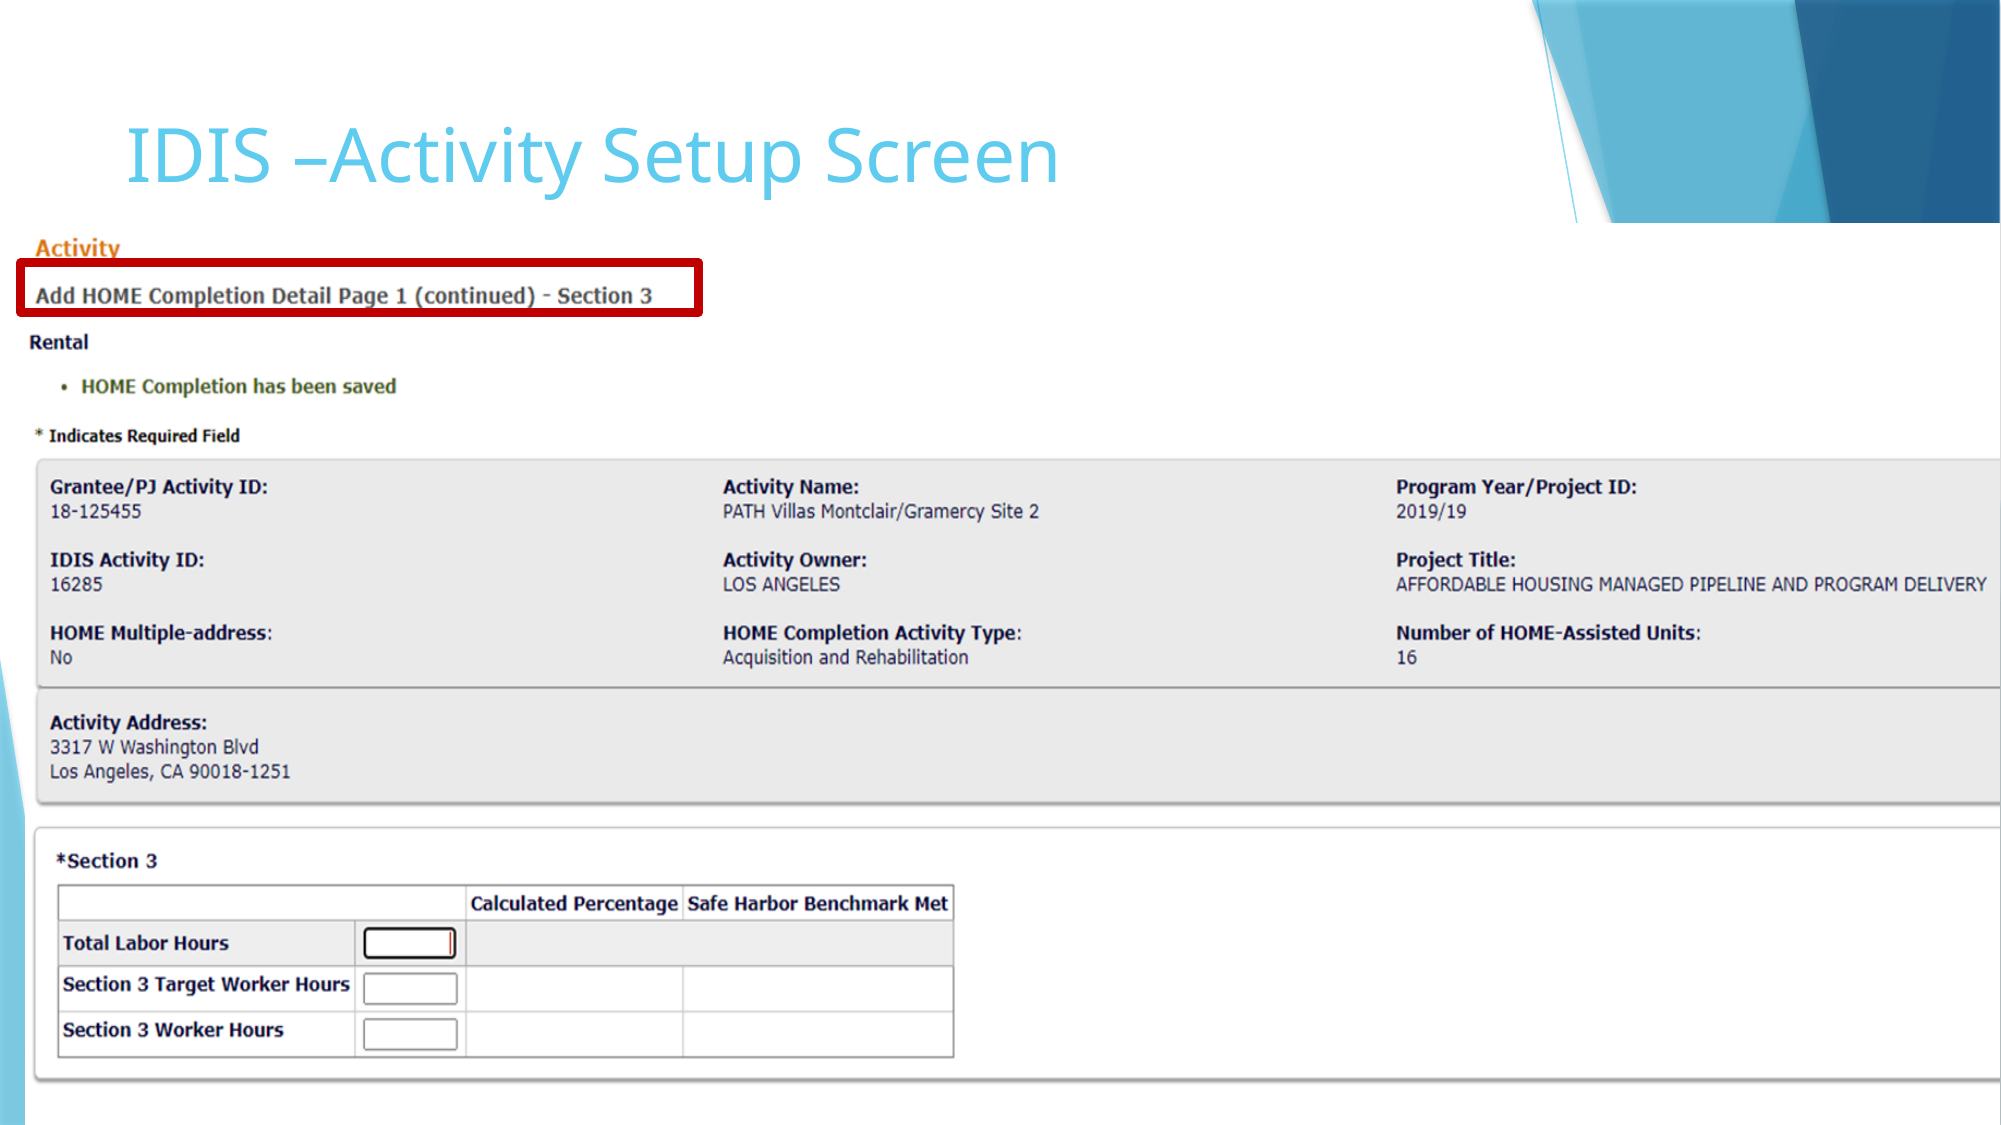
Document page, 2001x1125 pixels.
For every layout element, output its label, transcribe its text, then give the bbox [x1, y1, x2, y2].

title IDIS –Activity Setup Screen [111, 99, 1522, 221]
picture [24, 222, 2000, 1125]
